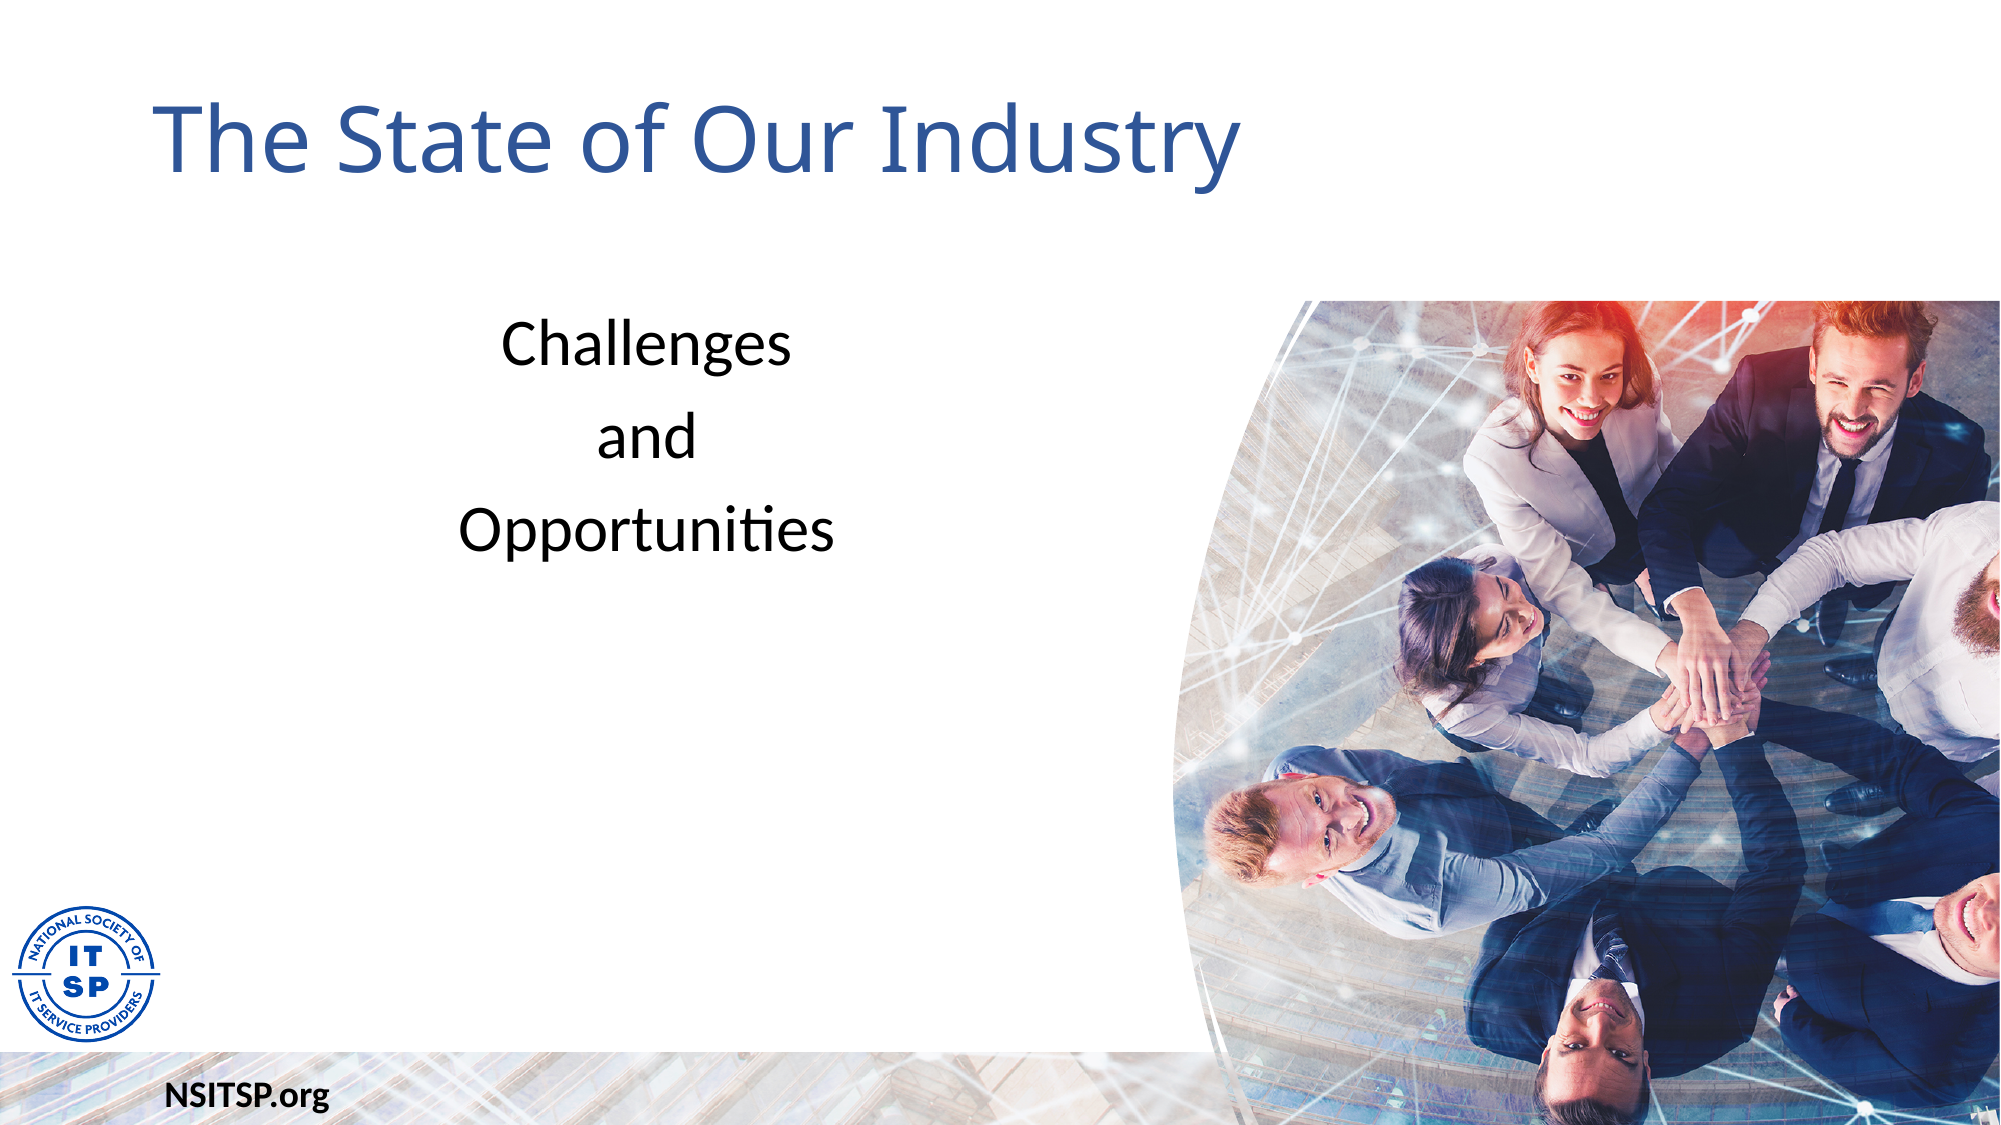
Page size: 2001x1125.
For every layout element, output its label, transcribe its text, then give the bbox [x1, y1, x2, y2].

picture [1173, 300, 2000, 1125]
list Challenges and Opportunities [137, 300, 1158, 901]
title The State of Our Industry [137, 59, 1863, 226]
picture [6, 900, 166, 1048]
